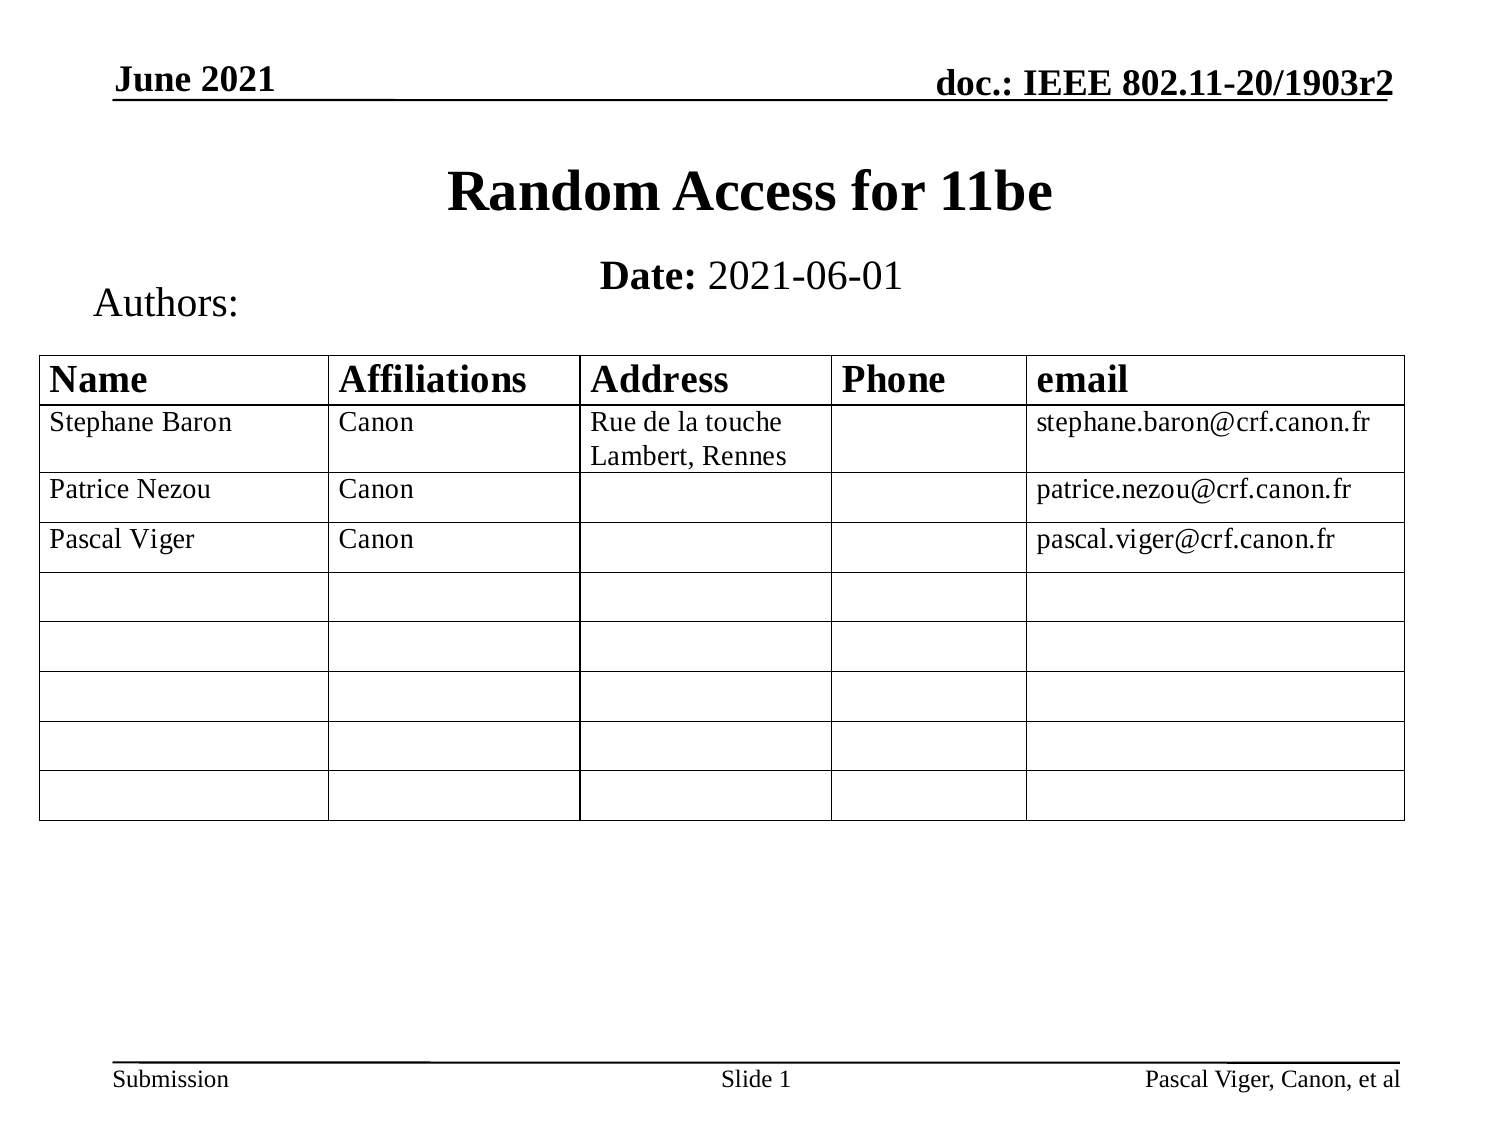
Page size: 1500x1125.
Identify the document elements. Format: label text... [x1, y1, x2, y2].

footer Pascal Viger, Canon, et al [878, 1061, 1402, 1093]
slide_number Slide 1 [712, 1061, 800, 1123]
text_box Authors: [77, 267, 316, 331]
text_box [26, 354, 1471, 1052]
title Random Access for 11be [77, 137, 1423, 238]
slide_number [114, 54, 423, 100]
list Date: 2021-06-01 [114, 240, 1390, 306]
